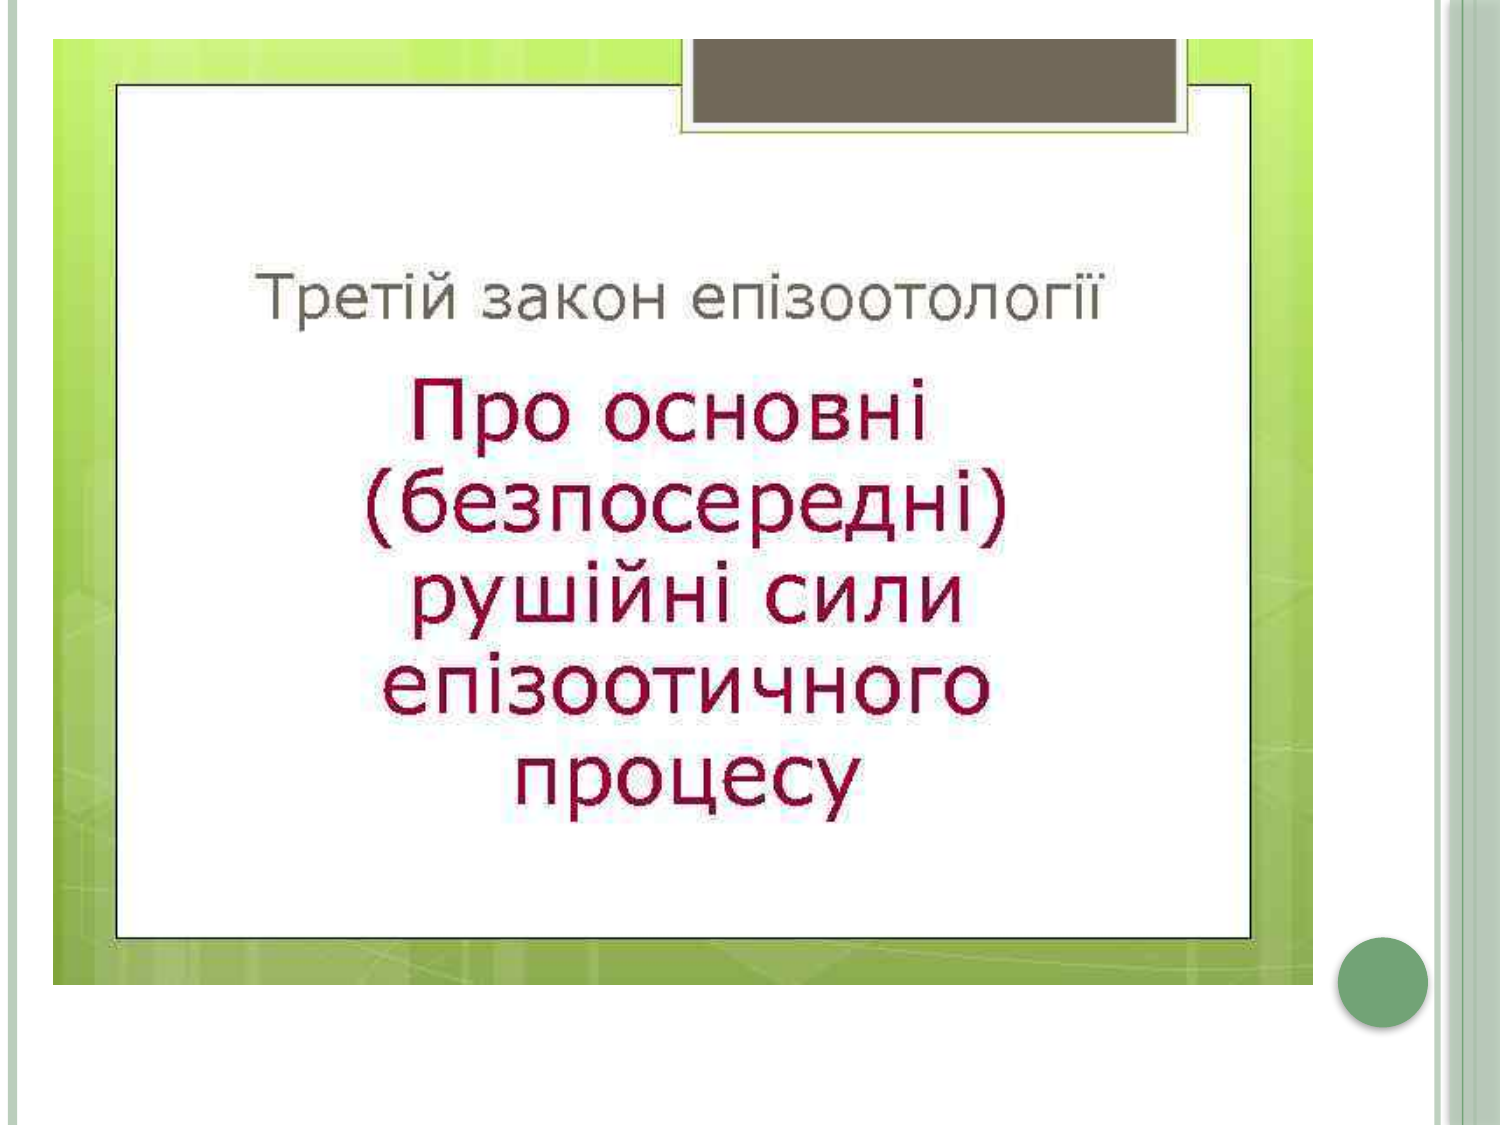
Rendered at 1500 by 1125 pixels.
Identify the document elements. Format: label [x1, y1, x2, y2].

picture [52, 39, 1313, 985]
